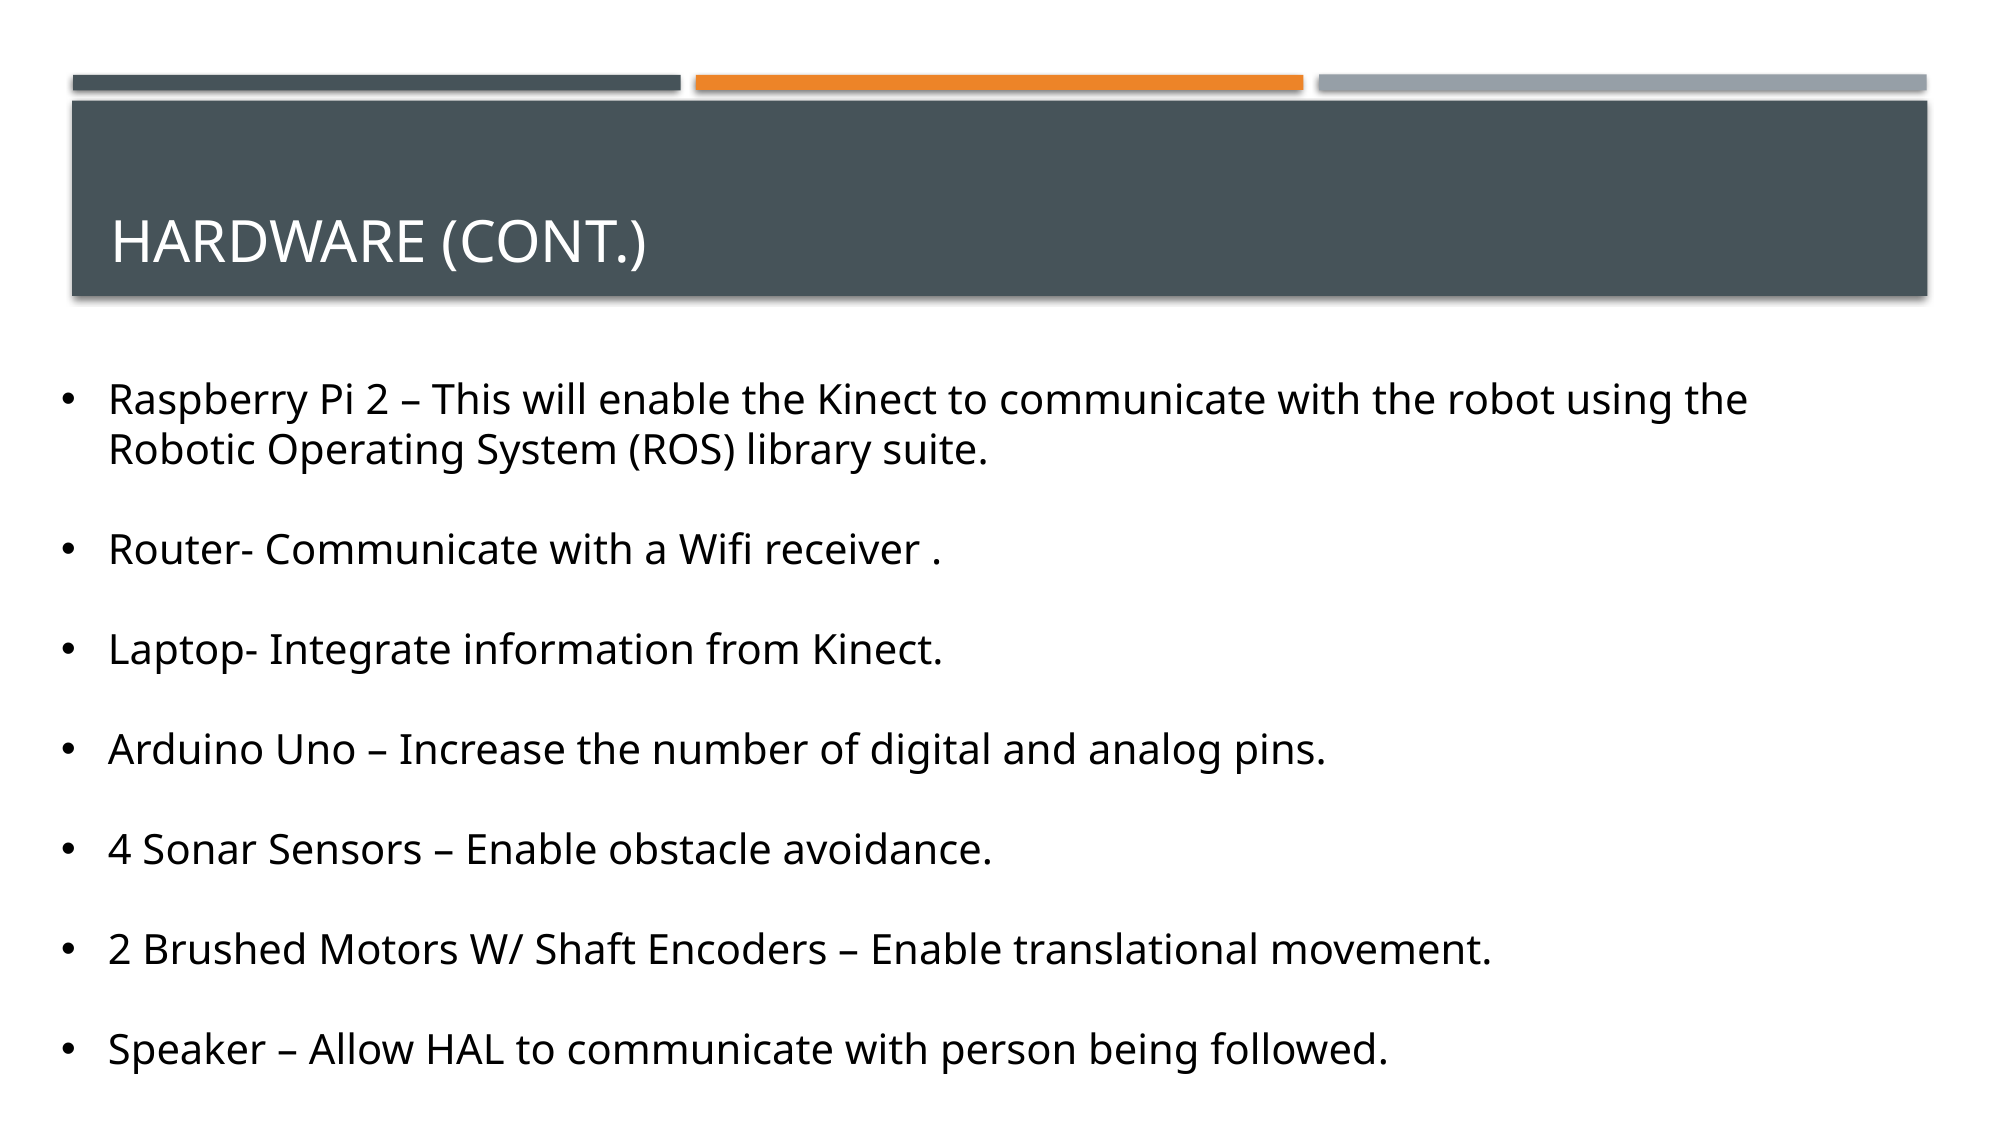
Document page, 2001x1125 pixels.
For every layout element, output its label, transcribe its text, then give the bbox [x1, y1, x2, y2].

text_box Raspberry Pi 2 – This will enable the Kinect to communicate with the robot using the Robotic Operating System (ROS) library suite. Router- Communicate with a Wifi receiver . Laptop- Integrate information from Kinect. Arduino Uno – Increase the number of digital and analog pins. 4 Sonar Sensors – Enable obstacle avoidance. 2 Brushed Motors W/ Shaft Encoders – Enable translational movement. Speaker – Allow HAL to communicate with person being followed. [46, 365, 1860, 1125]
title Hardware (Cont.) [95, 115, 1905, 282]
